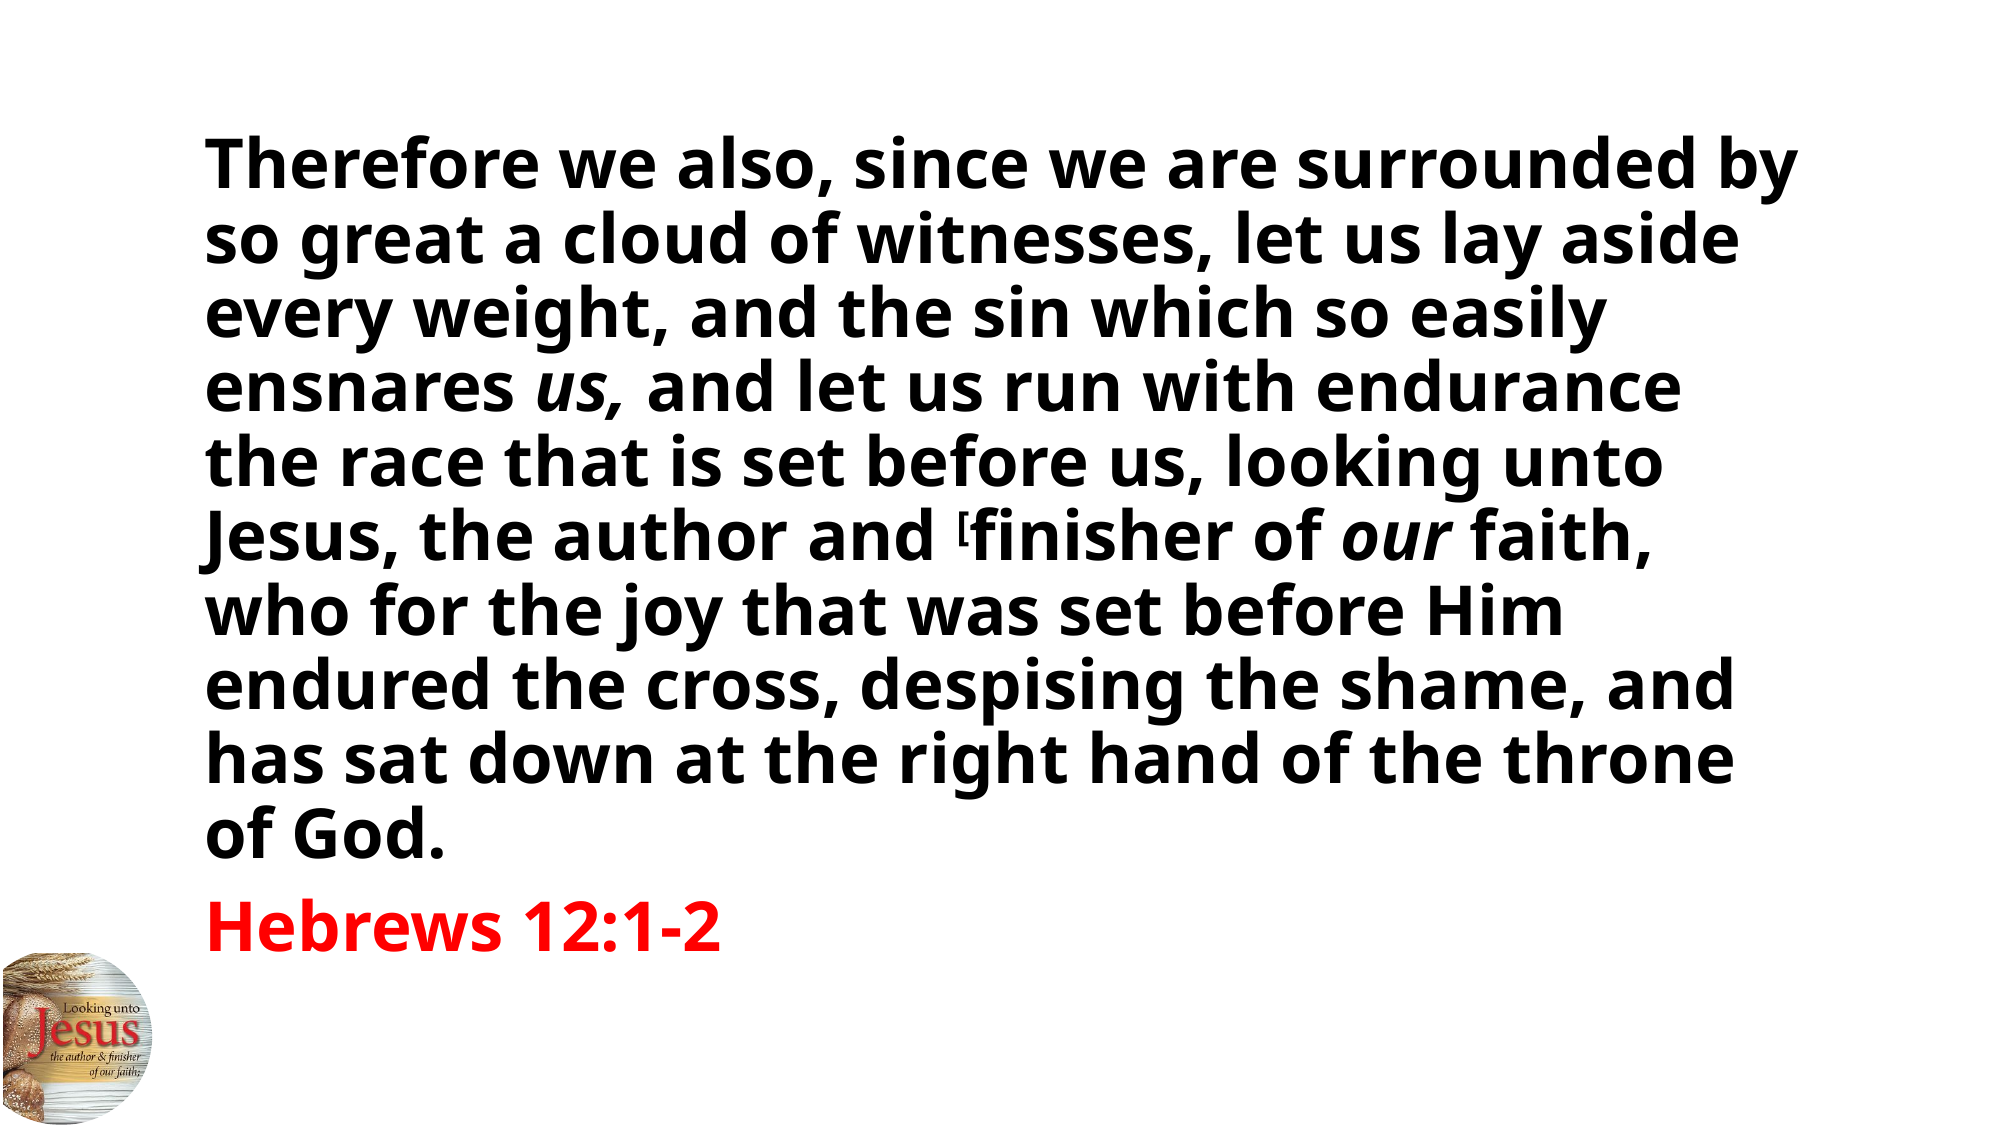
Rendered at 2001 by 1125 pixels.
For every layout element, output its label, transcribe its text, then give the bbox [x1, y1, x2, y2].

picture [2, 953, 153, 1125]
list Therefore we also, since we are surrounded by so great a cloud of witnesses, let us lay aside every weight, and the sin which so easily ensnares us, and let us run with endurance the race that is set before us, looking unto Jesus, the author and [finisher of our faith, who for the joy that was set before Him endured the cross, despising the shame, and has sat down at the right hand of the throne of God. Hebrews 12:1-2 [189, 121, 1816, 983]
